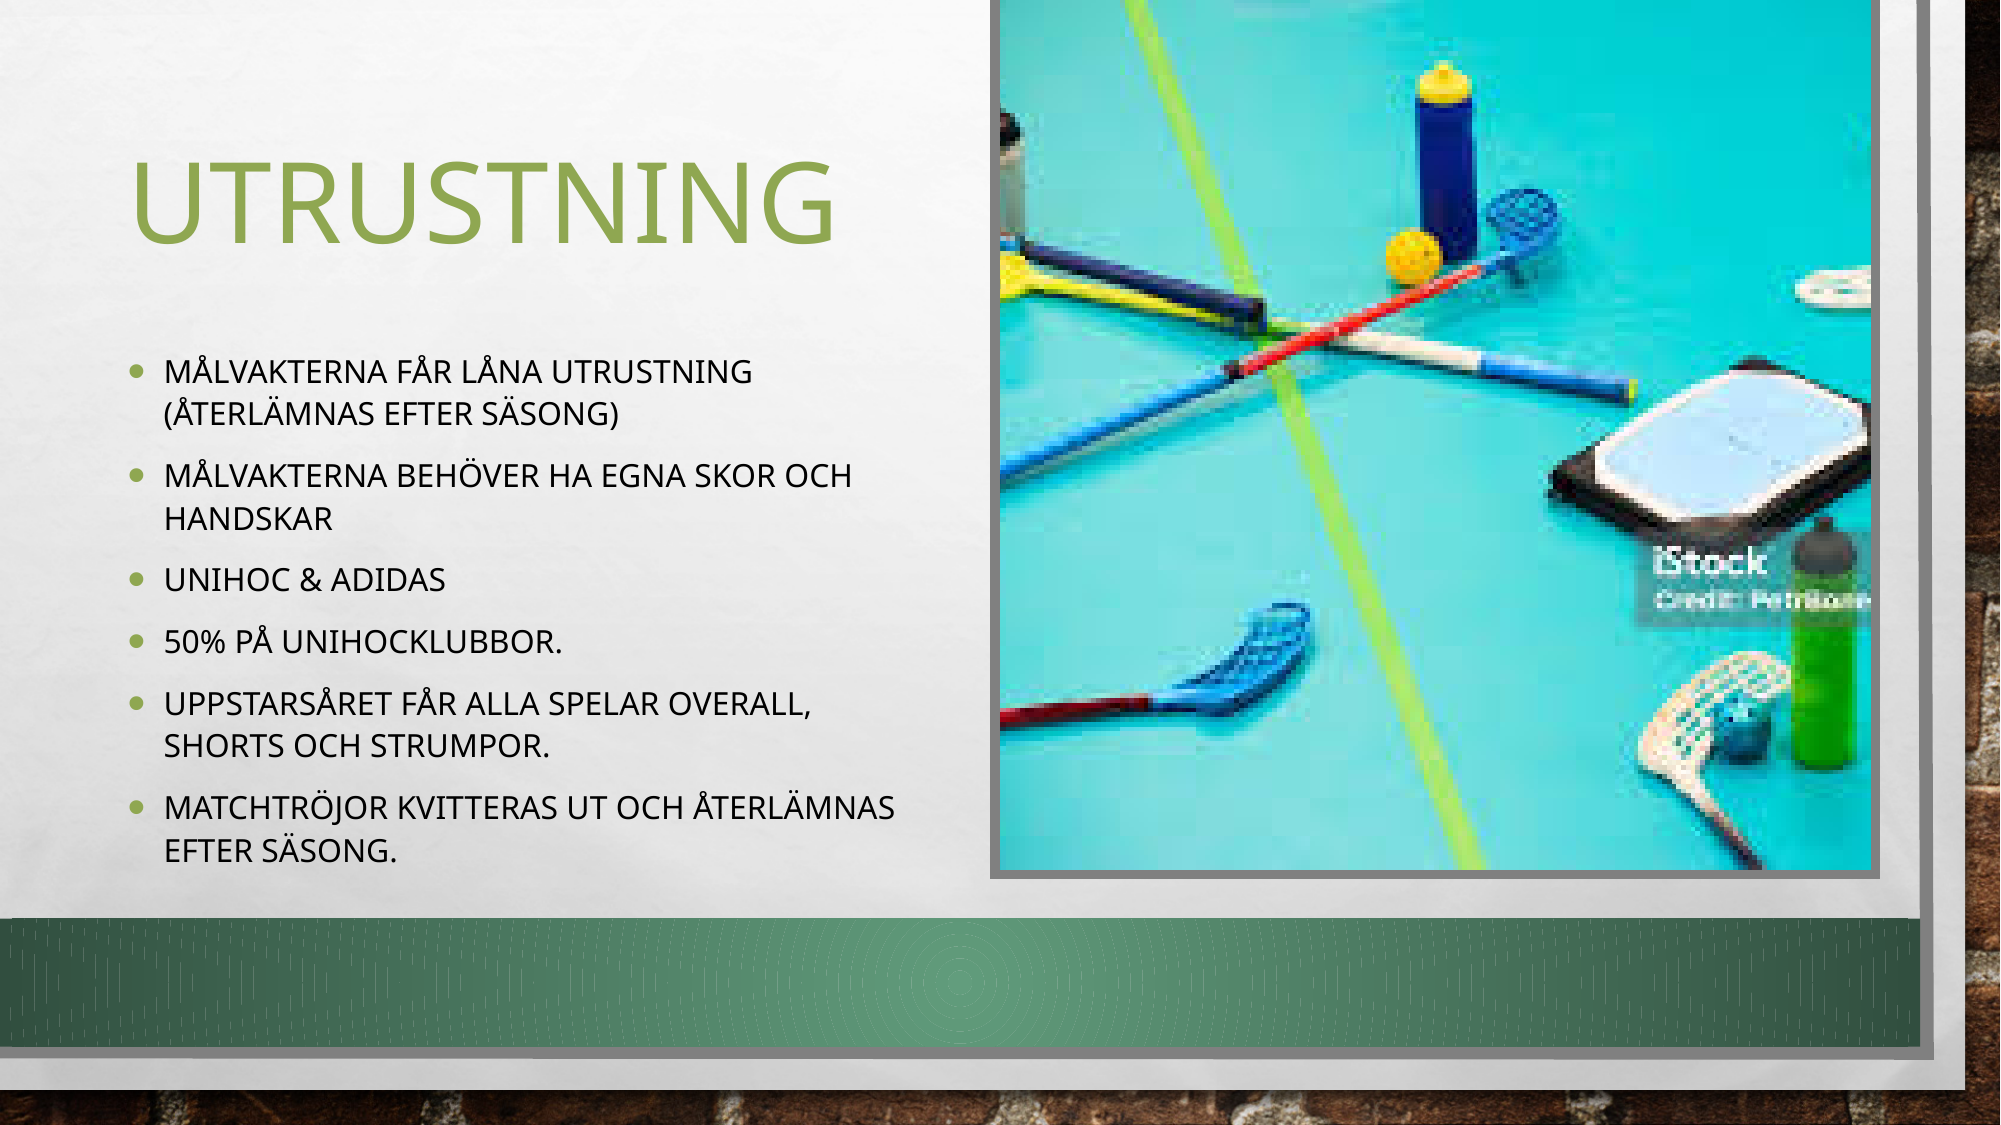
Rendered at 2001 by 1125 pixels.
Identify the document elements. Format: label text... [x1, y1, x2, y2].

list Målvakterna får låna utrustning (återlämnas efter säsong) Målvakterna behöver ha egna skor och handskar Unihoc & ADIDAS 50% PÅ UNIHOCKLUBBOR. Uppstarsåret får alla spelar overall, shorts och strumpor. Matchtröjor kvitteras ut och återlämnas efter säsong. [112, 340, 925, 881]
picture [999, 0, 1872, 870]
picture [0, 0, 2000, 1125]
title Utrustning [112, 112, 925, 302]
